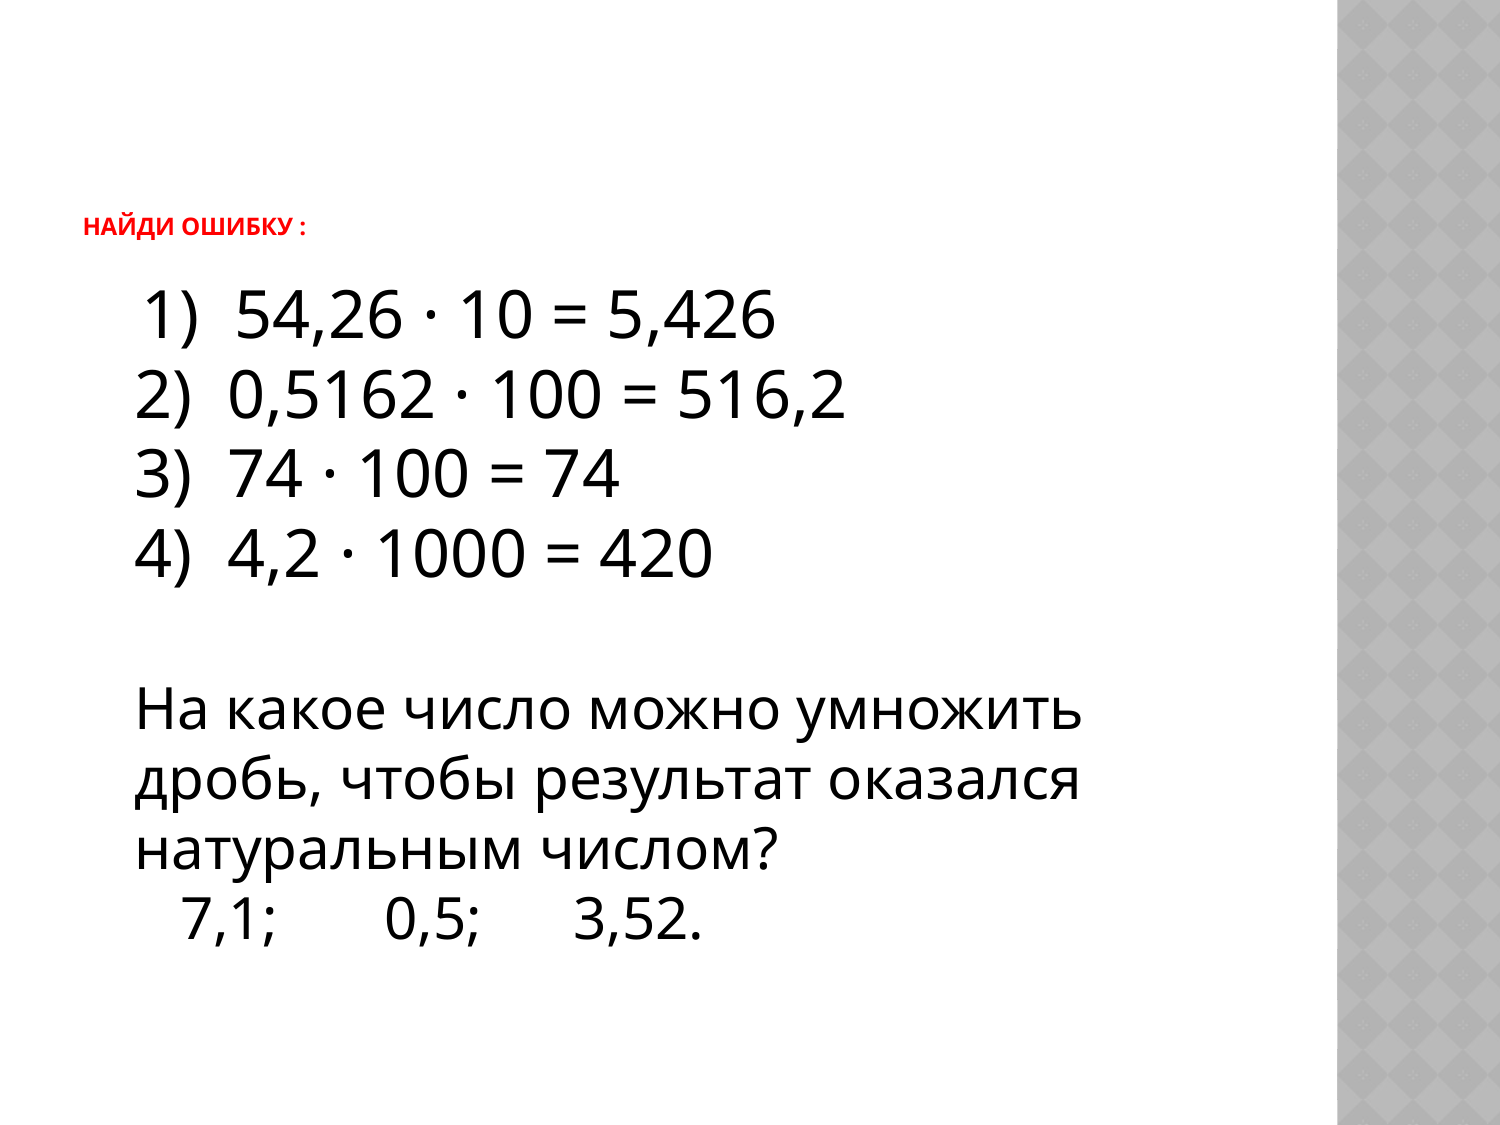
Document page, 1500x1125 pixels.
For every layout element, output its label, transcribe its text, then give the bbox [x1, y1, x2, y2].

title Найди ошибку : [75, 52, 1263, 240]
list 1) 54,26 · 10 = 5,426 2) 0,5162 · 100 = 516,2 3) 74 · 100 = 74 4) 4,2 · 1000 = 420 На какое число можно умножить дробь, чтобы результат оказался натуральным числом? 7,1; 0,5; 3,52. [75, 264, 1263, 1059]
